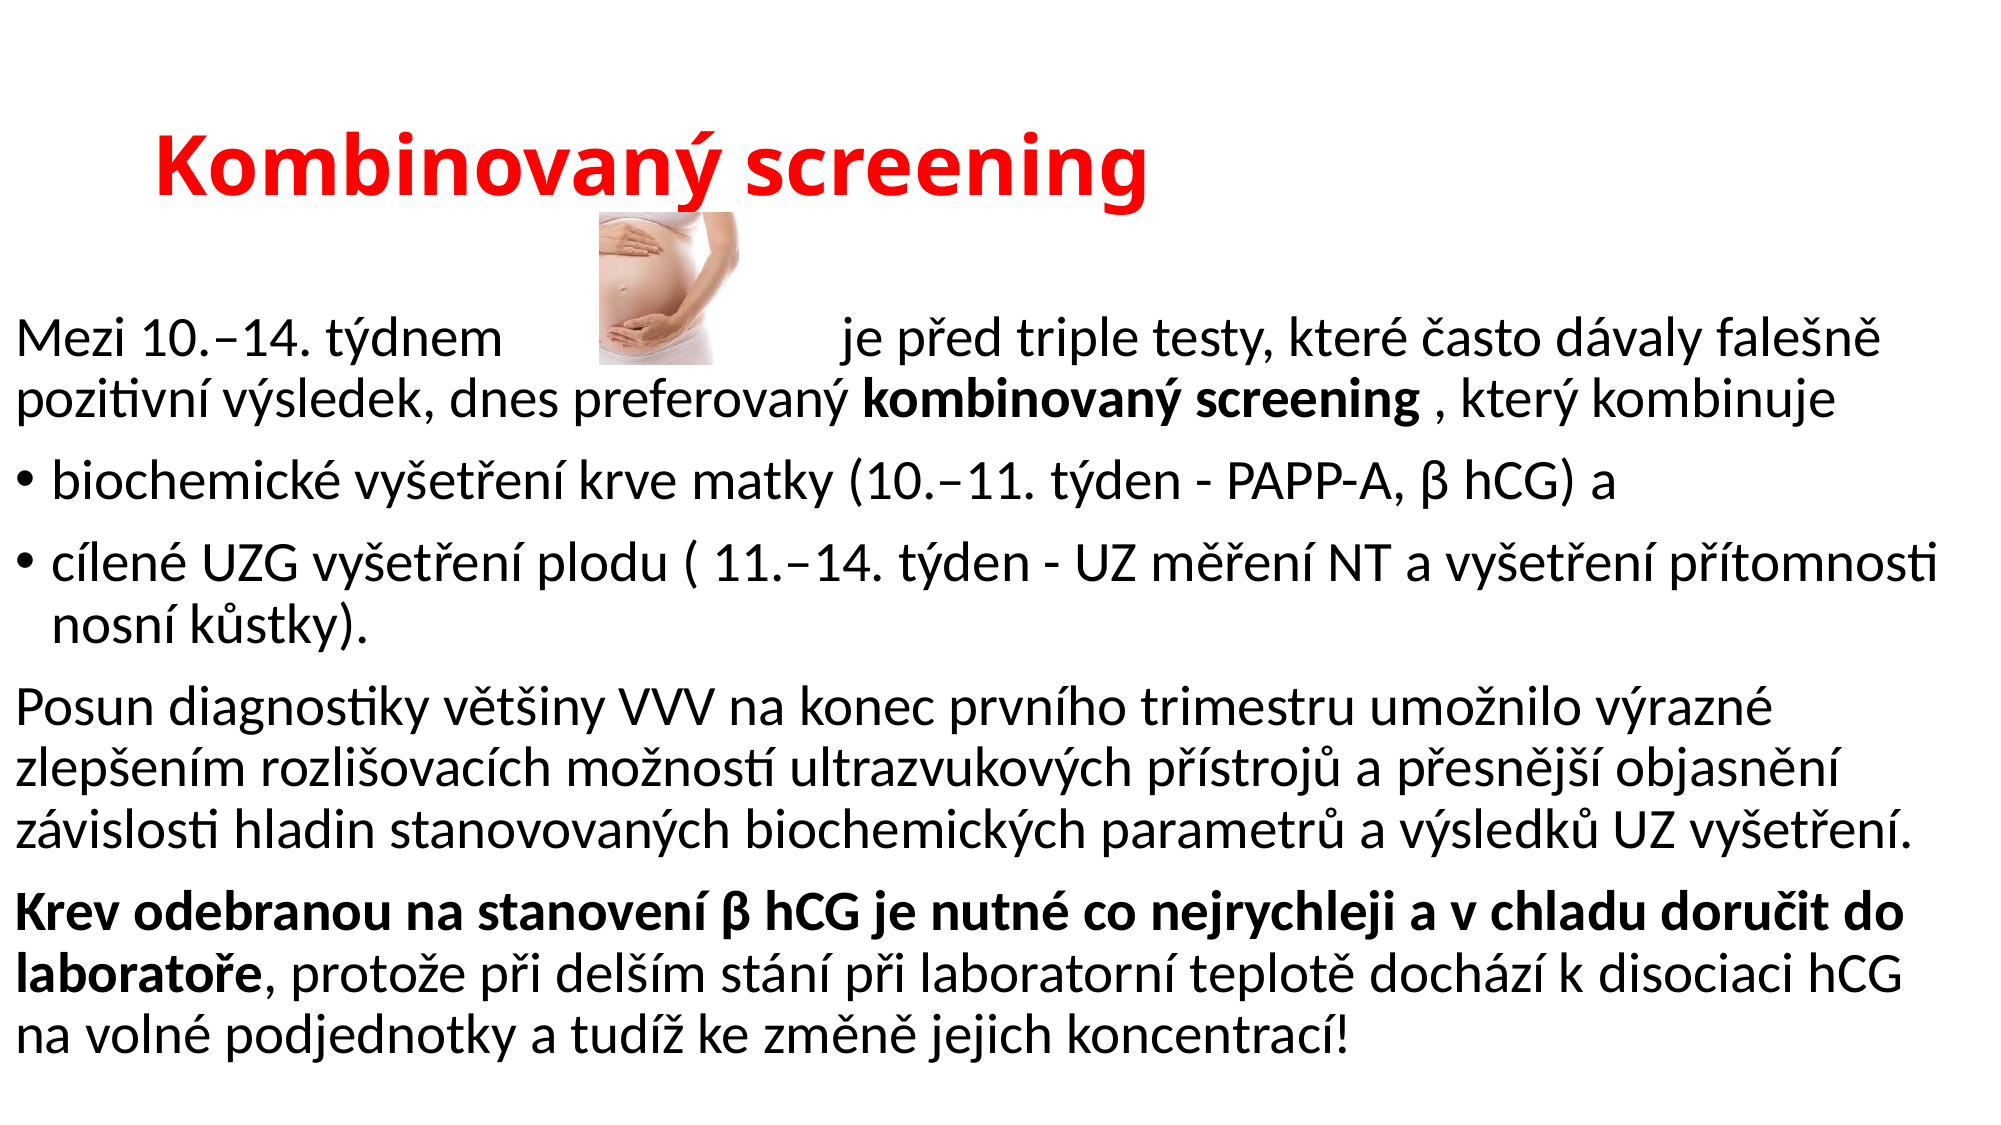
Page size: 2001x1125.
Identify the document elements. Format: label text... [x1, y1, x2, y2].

picture [599, 212, 774, 365]
list Mezi 10.–14. týdnem je před triple testy, které často dávaly falešně pozitivní výsledek, dnes preferovaný kombinovaný screening , který kombinuje biochemické vyšetření krve matky (10.–11. týden - PAPP-A, β hCG) a cílené UZG vyšetření plodu ( 11.–14. týden - UZ měření NT a vyšetření přítomnosti nosní kůstky). Posun diagnostiky většiny VVV na konec prvního trimestru umožnilo výrazné zlepšením rozlišovacích možností ultrazvukových přístrojů a přesnější objasnění závislosti hladin stanovovaných biochemických parametrů a výsledků UZ vyšetření. Krev odebranou na stanovení β hCG je nutné co nejrychleji a v chladu doručit do laboratoře, protože při delším stání při laboratorní teplotě dochází k disociaci hCG na volné podjednotky a tudíž ke změně jejich koncentrací! [0, 299, 1964, 1095]
title Kombinovaný screening [137, 59, 1863, 278]
